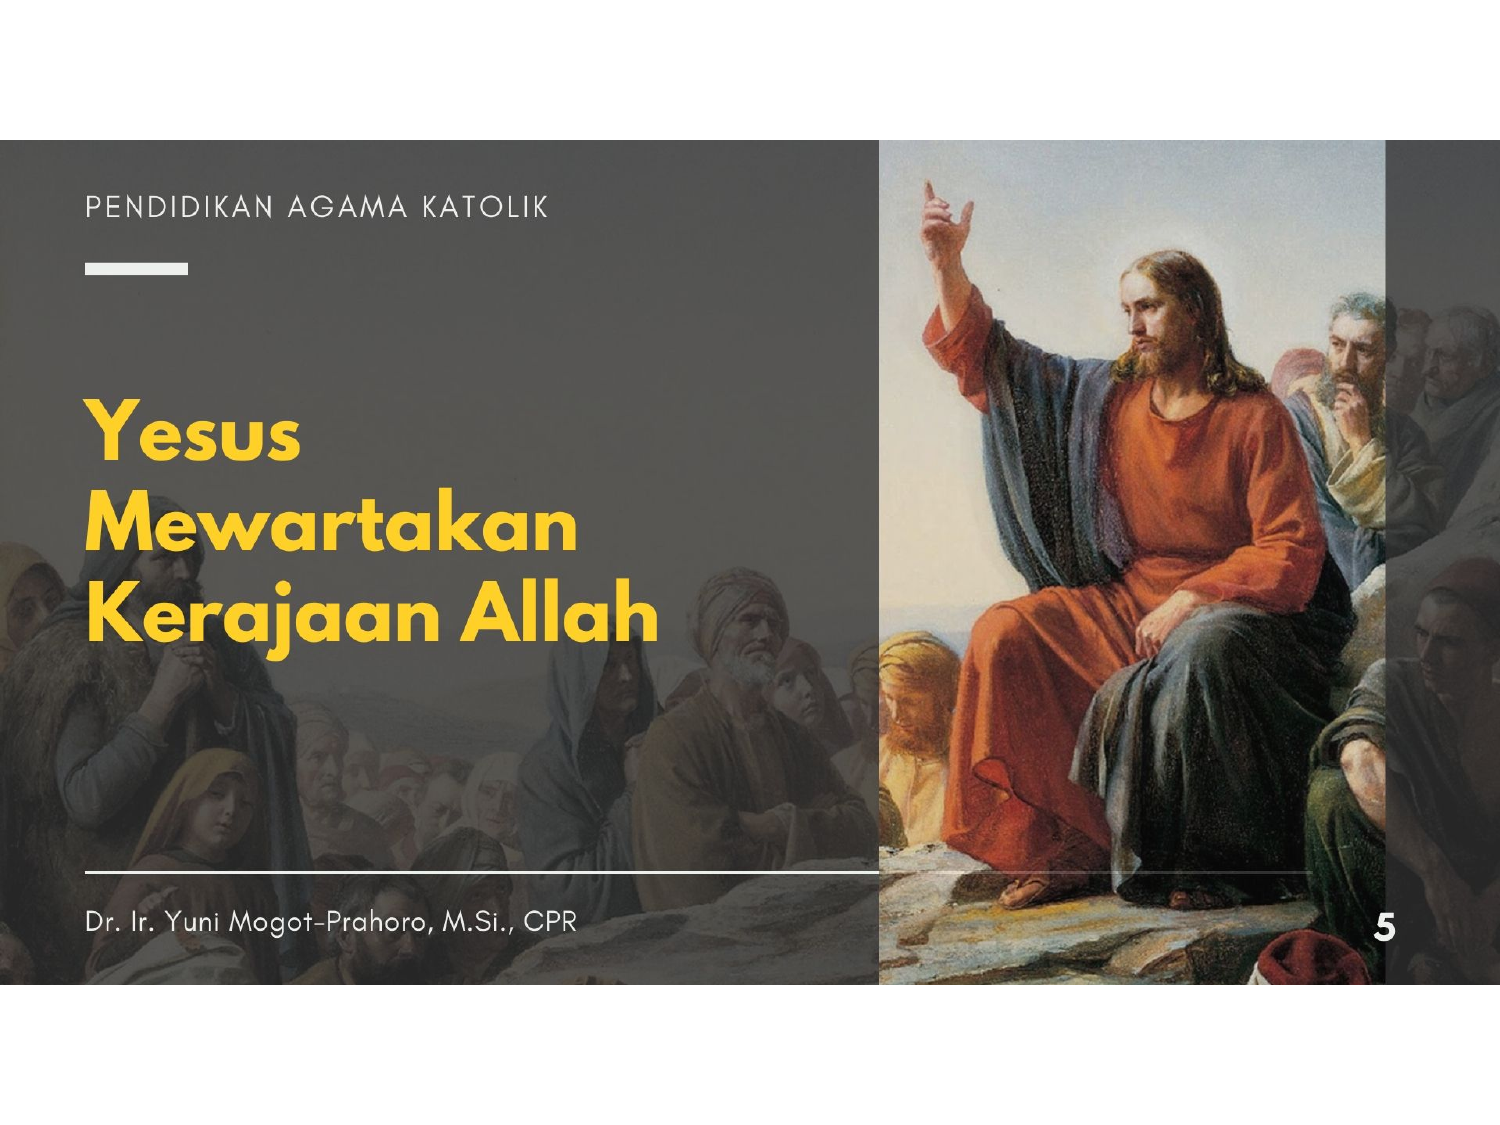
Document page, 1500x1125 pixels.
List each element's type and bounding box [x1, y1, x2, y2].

picture [0, 140, 1500, 985]
